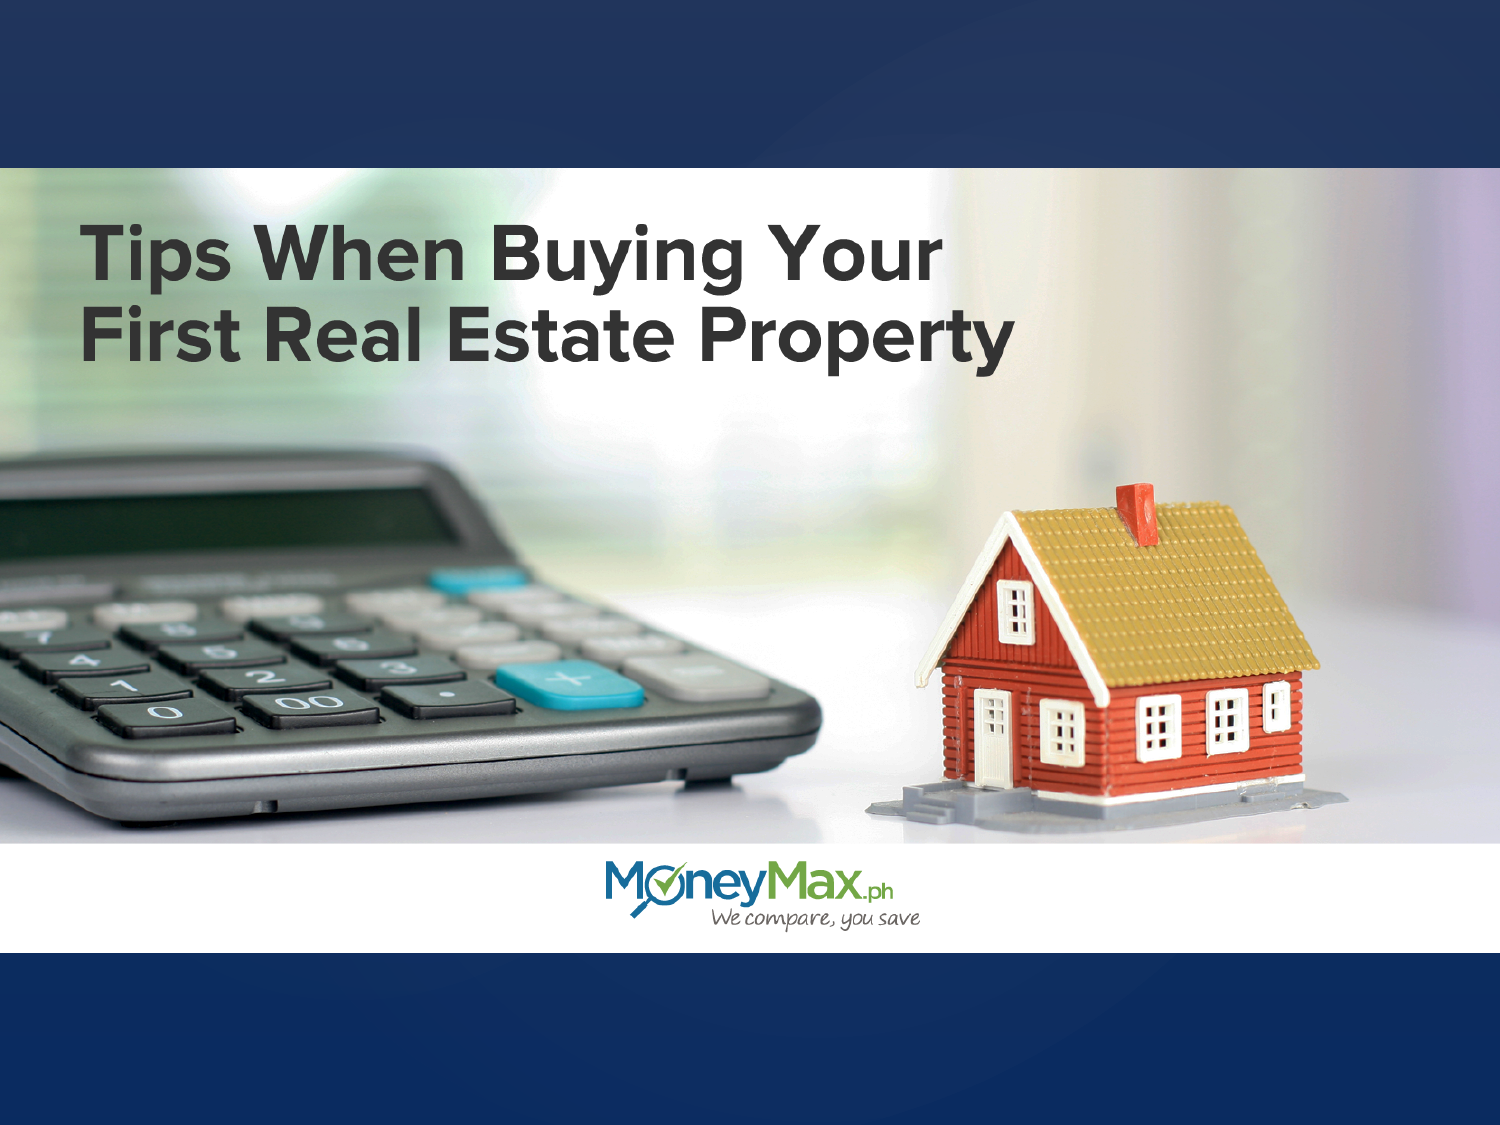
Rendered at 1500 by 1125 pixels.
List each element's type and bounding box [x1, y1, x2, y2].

picture [0, 168, 1500, 954]
